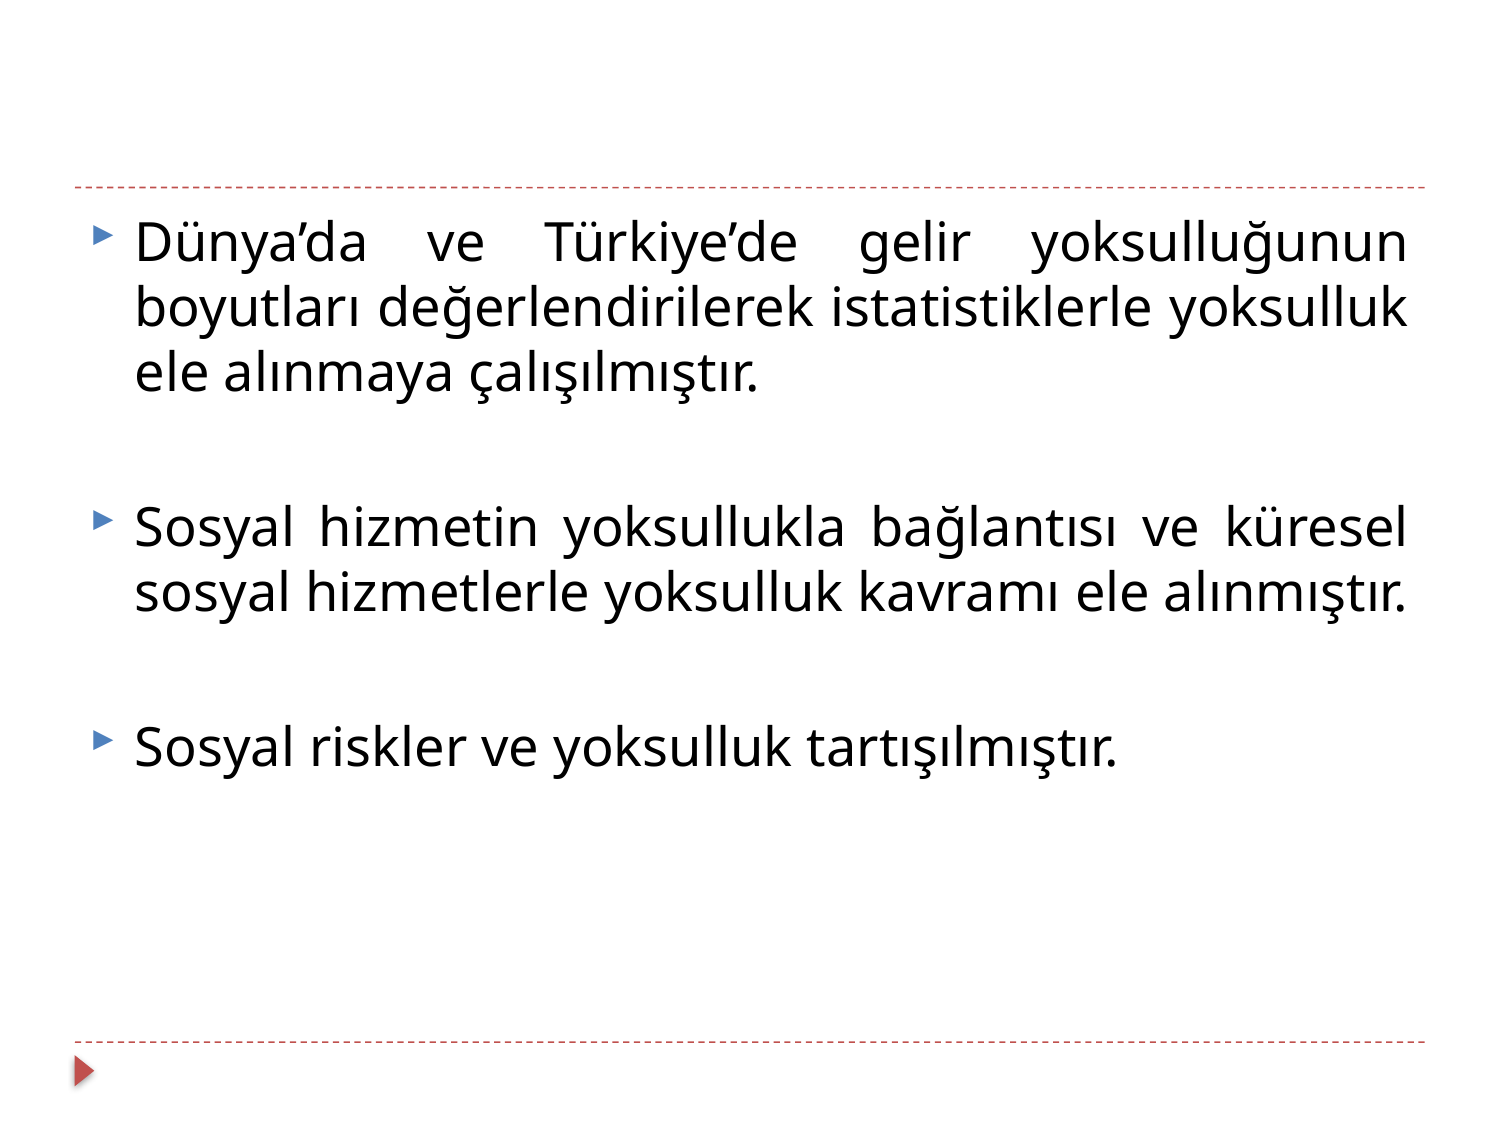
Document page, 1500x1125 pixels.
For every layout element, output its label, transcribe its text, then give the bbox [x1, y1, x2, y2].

list Dünya’da ve Türkiye’de gelir yoksulluğunun boyutları değerlendirilerek istatistiklerle yoksulluk ele alınmaya çalışılmıştır. Sosyal hizmetin yoksullukla bağlantısı ve küresel sosyal hizmetlerle yoksulluk kavramı ele alınmıştır. Sosyal riskler ve yoksulluk tartışılmıştır. [75, 200, 1425, 1010]
